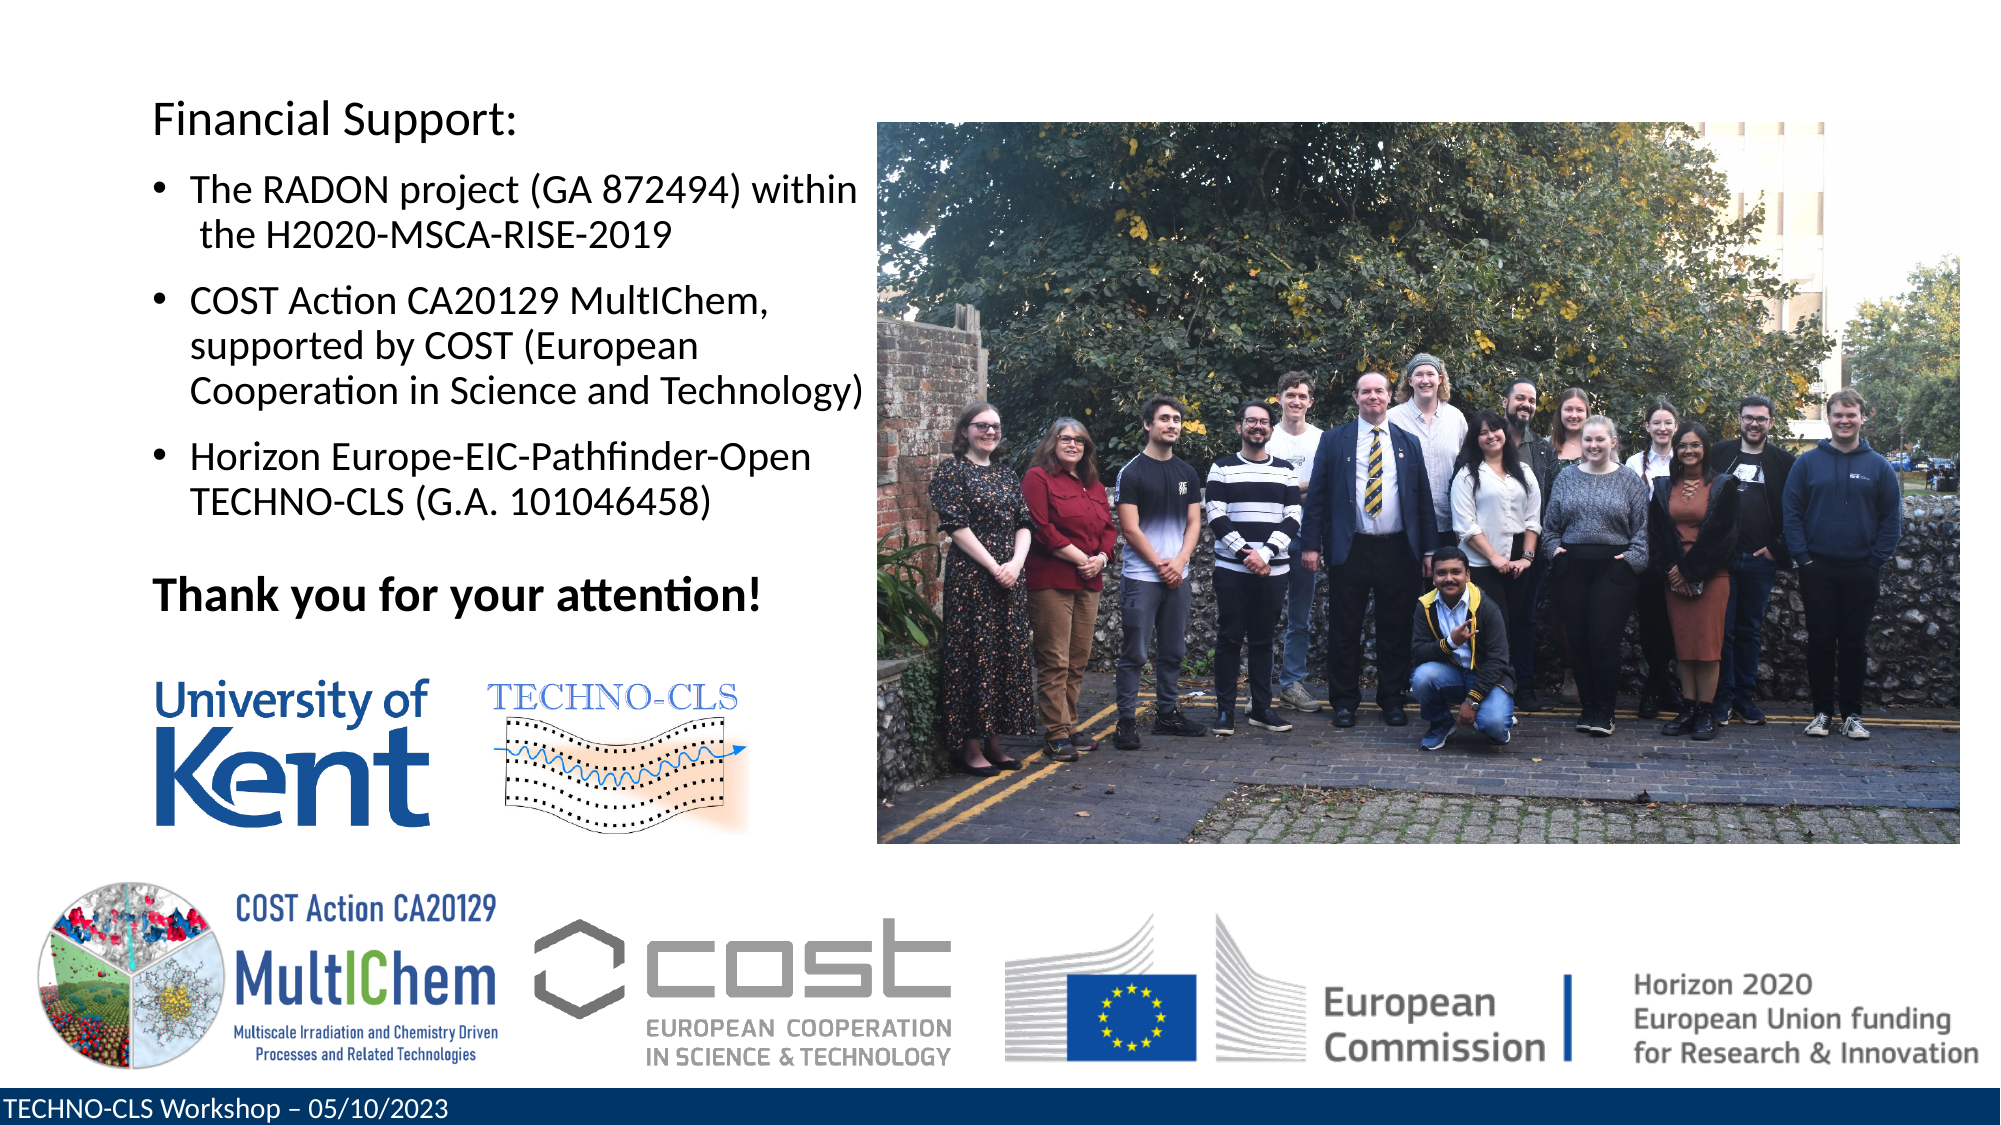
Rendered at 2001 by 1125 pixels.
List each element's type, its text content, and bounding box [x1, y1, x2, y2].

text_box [146, 673, 754, 844]
picture [877, 122, 1960, 844]
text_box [30, 876, 1987, 1075]
list Financial Support: The RADON project (GA 872494) within the H2020-MSCA-RISE-2019 COST Action CA20129 MultIChem, supported by COST (European Cooperation in Science and Technology) Horizon Europe-EIC-Pathfinder-Open TECHNO-CLS (G.A. 101046458) Thank you for your attention! [137, 84, 1863, 876]
